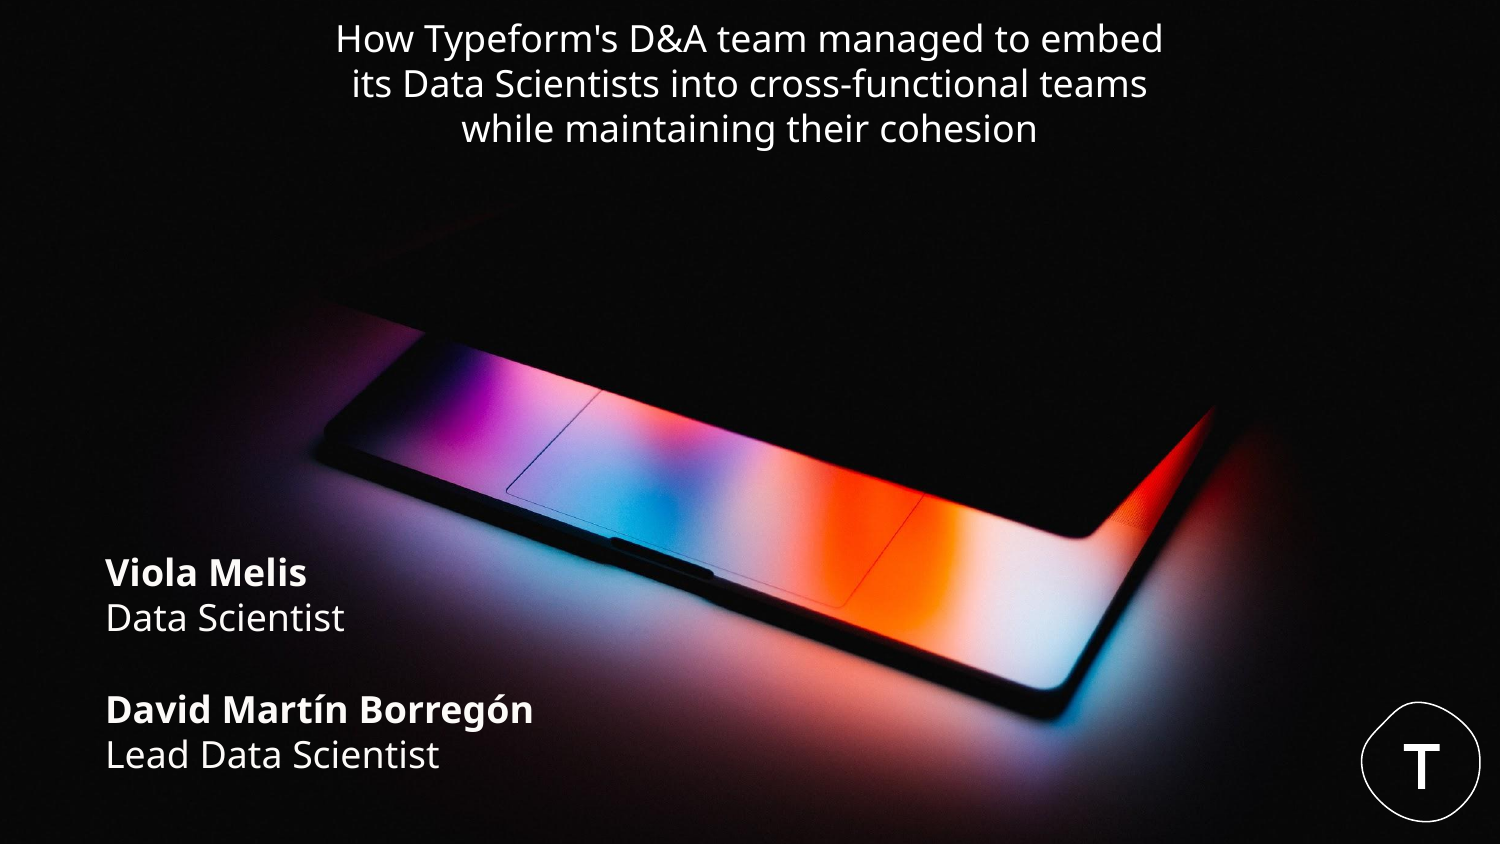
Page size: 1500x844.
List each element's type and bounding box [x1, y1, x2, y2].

text_box [1360, 701, 1481, 823]
picture [0, 0, 1500, 844]
